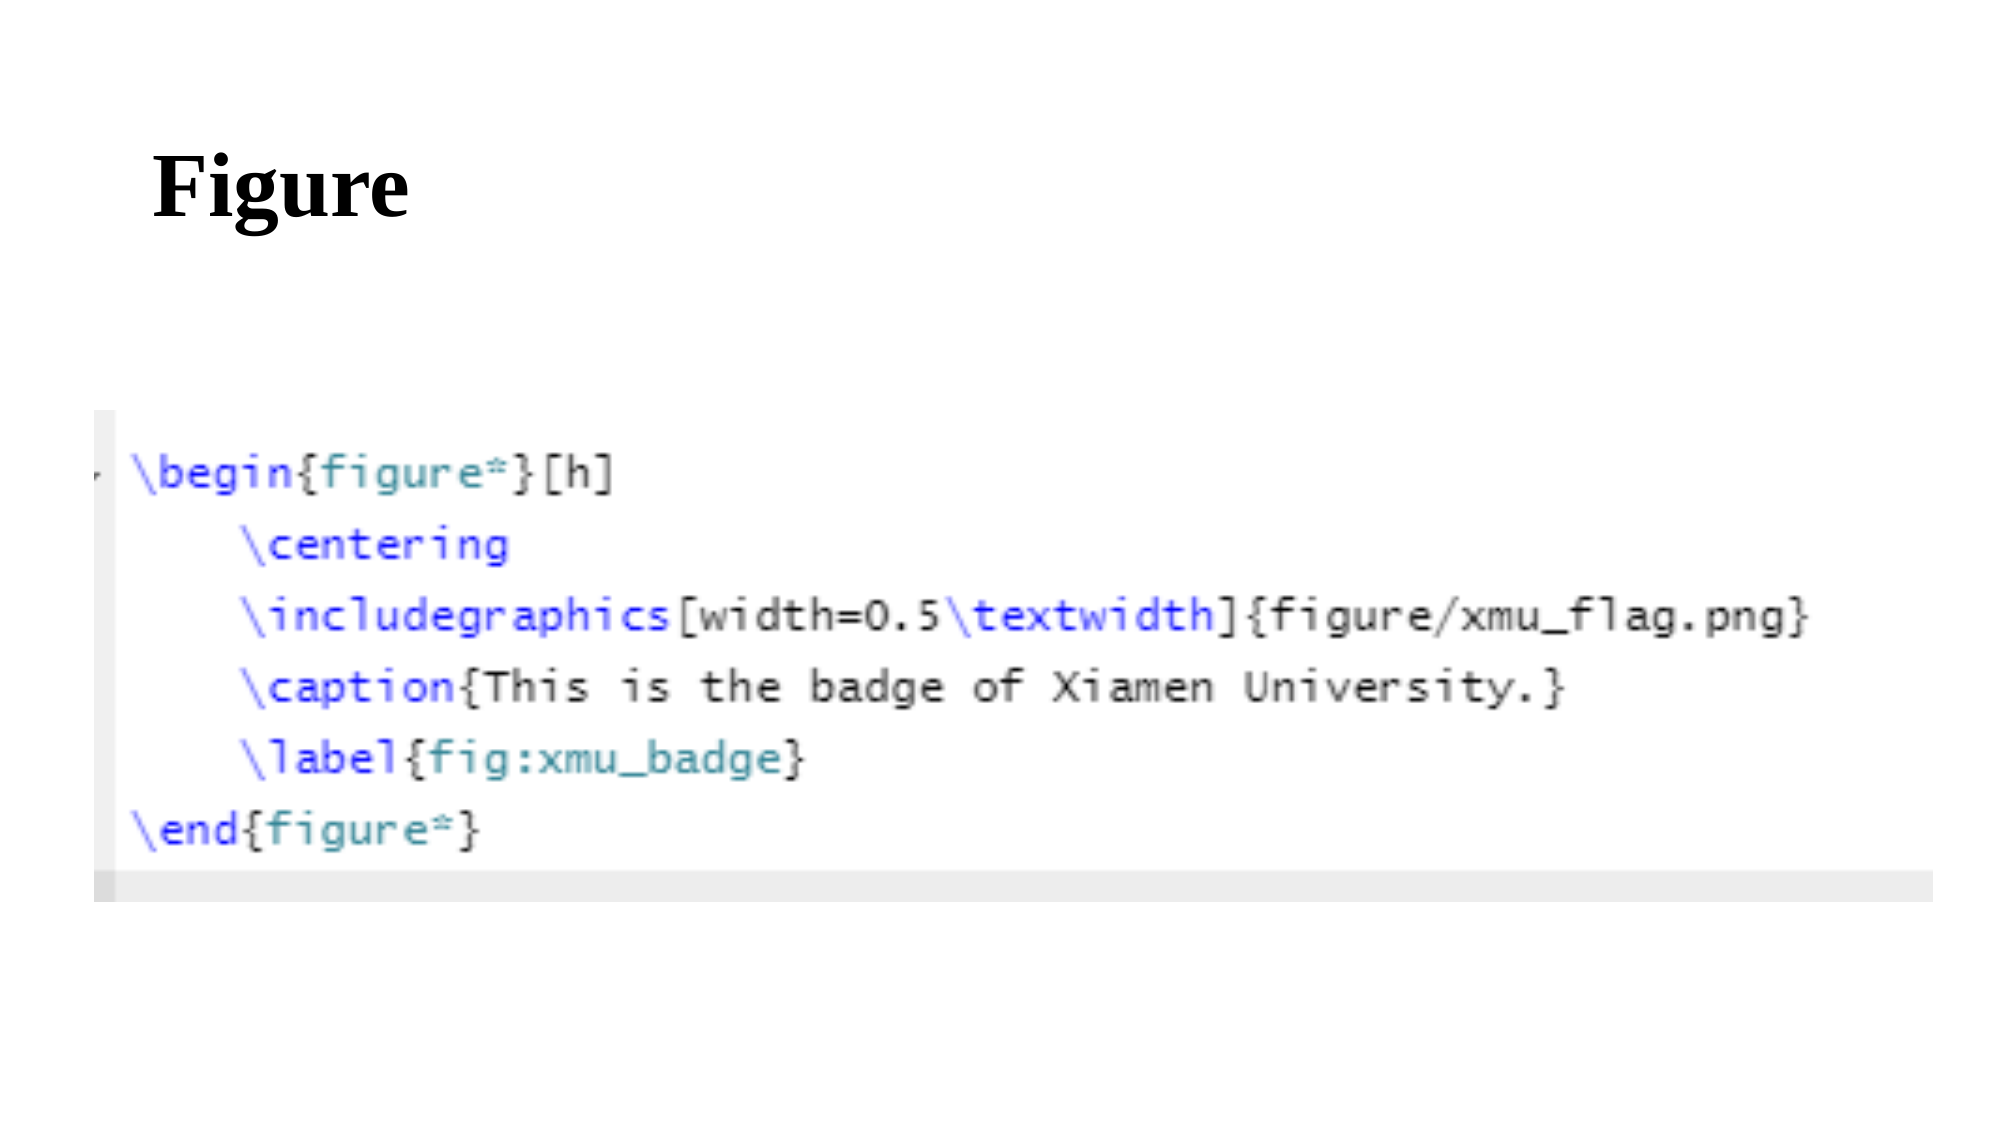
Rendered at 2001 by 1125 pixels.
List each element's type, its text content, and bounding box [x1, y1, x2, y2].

picture [94, 410, 1933, 902]
title Figure [137, 59, 1863, 278]
